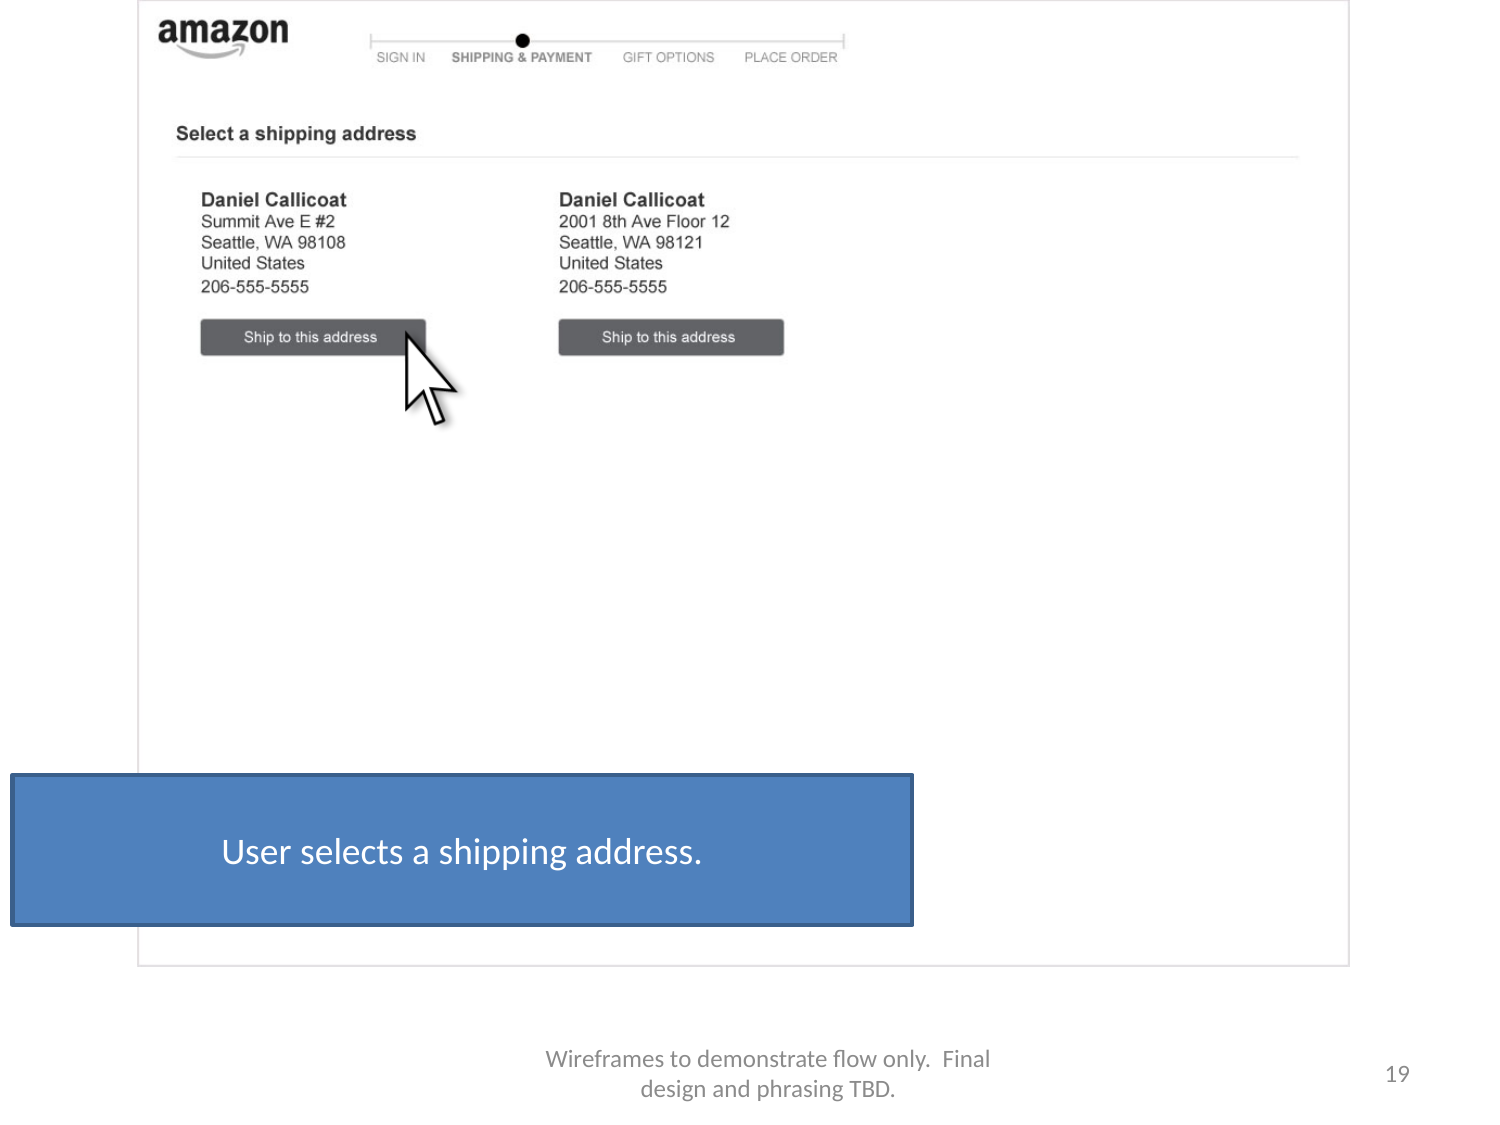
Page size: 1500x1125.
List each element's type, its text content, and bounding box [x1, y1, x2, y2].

slide_number 19 [1074, 1042, 1425, 1103]
picture [399, 324, 474, 438]
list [137, 0, 1351, 967]
text_box User selects a shipping address. [10, 773, 132, 927]
footer Wireframes to demonstrate flow only. Final design and phrasing TBD. [512, 1042, 1025, 1103]
